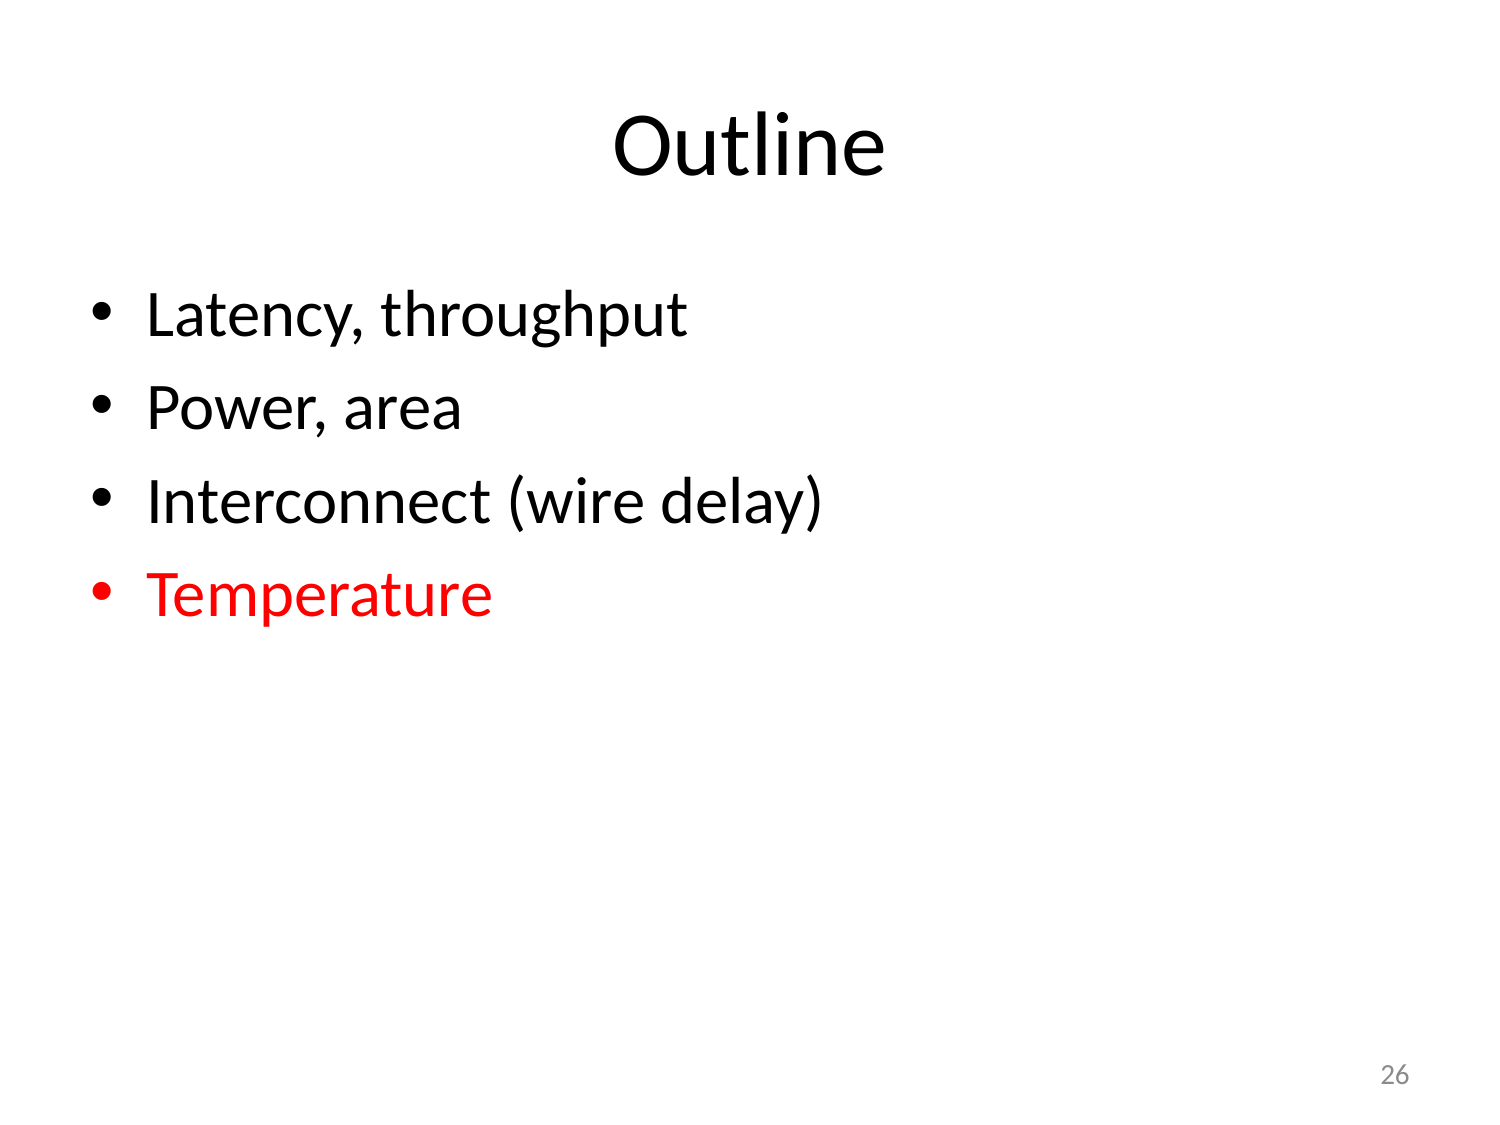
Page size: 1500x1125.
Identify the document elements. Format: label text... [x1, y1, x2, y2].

slide_number 26 [1074, 1042, 1425, 1103]
list Latency, throughput Power, area Interconnect (wire delay) Temperature [75, 262, 1425, 1005]
title Outline [75, 45, 1425, 233]
